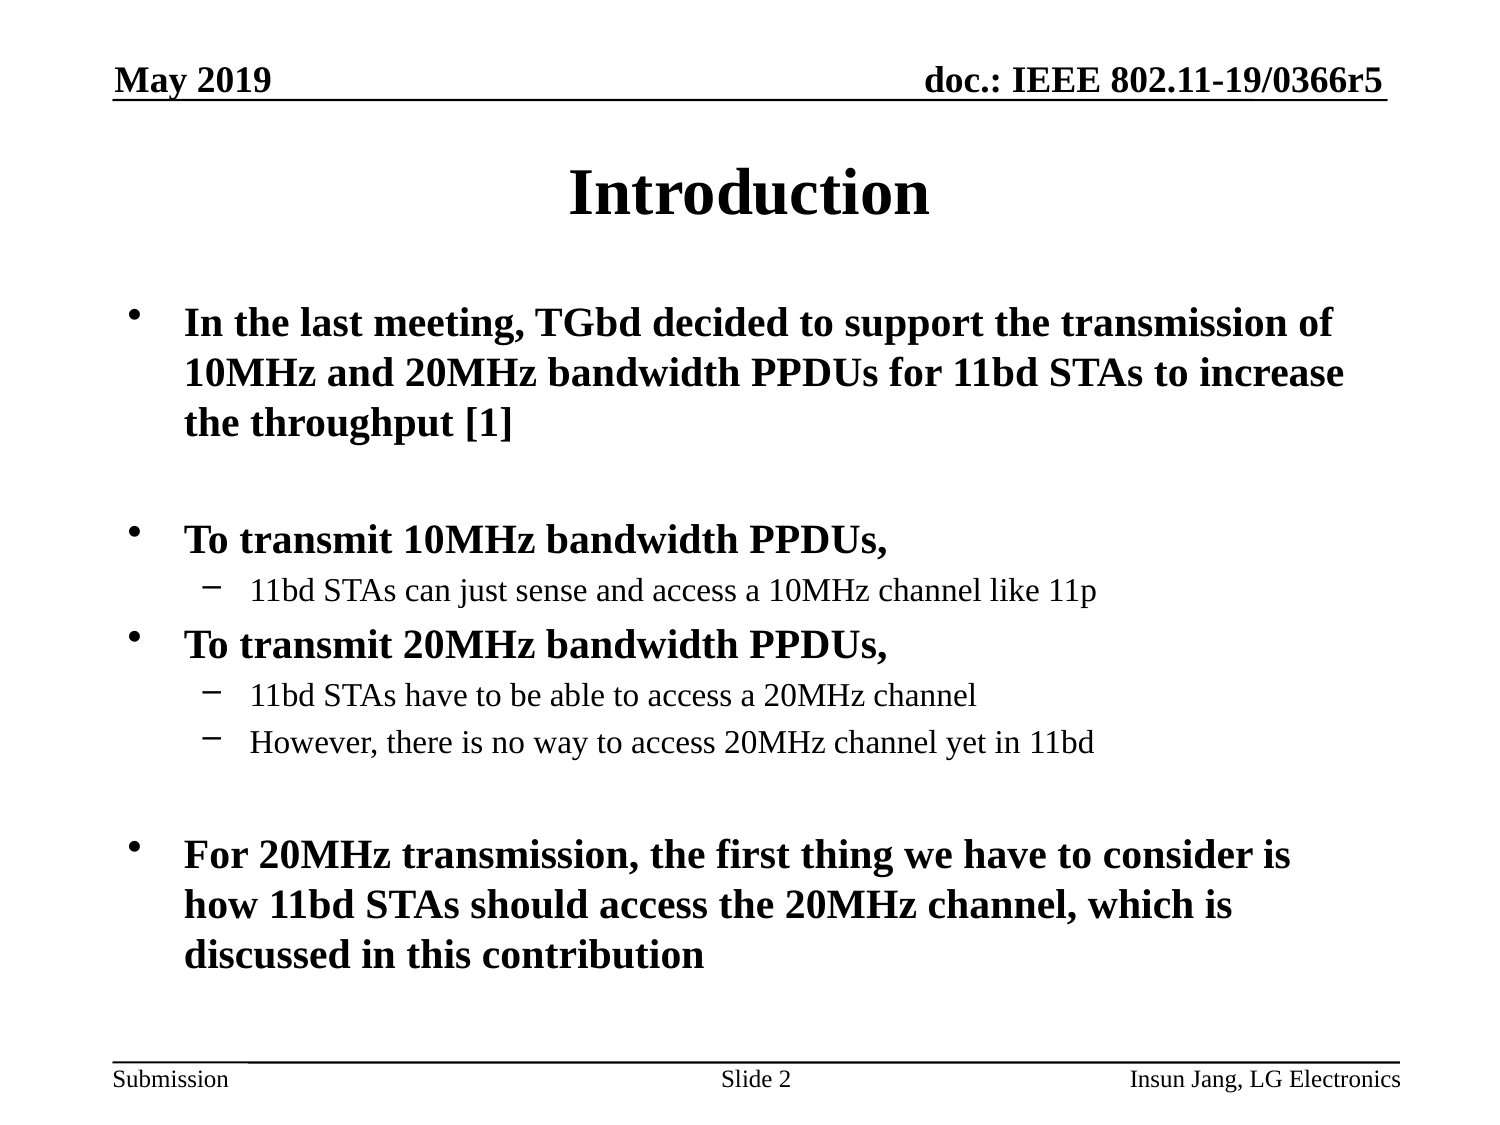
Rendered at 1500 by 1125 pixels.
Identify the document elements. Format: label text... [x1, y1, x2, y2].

slide_number Slide 2 [712, 1061, 800, 1093]
footer Insun Jang, LG Electronics [1125, 1061, 1402, 1093]
list In the last meeting, TGbd decided to support the transmission of 10MHz and 20MHz bandwidth PPDUs for 11bd STAs to increase the throughput [1] To transmit 10MHz bandwidth PPDUs, 11bd STAs can just sense and access a 10MHz channel like 11p To transmit 20MHz bandwidth PPDUs, 11bd STAs have to be able to access a 20MHz channel However, there is no way to access 20MHz channel yet in 11bd For 20MHz transmission, the first thing we have to consider is how 11bd STAs should access the 20MHz channel, which is discussed in this contribution [112, 287, 1388, 1000]
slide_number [114, 54, 274, 101]
title Introduction [112, 112, 1388, 263]
